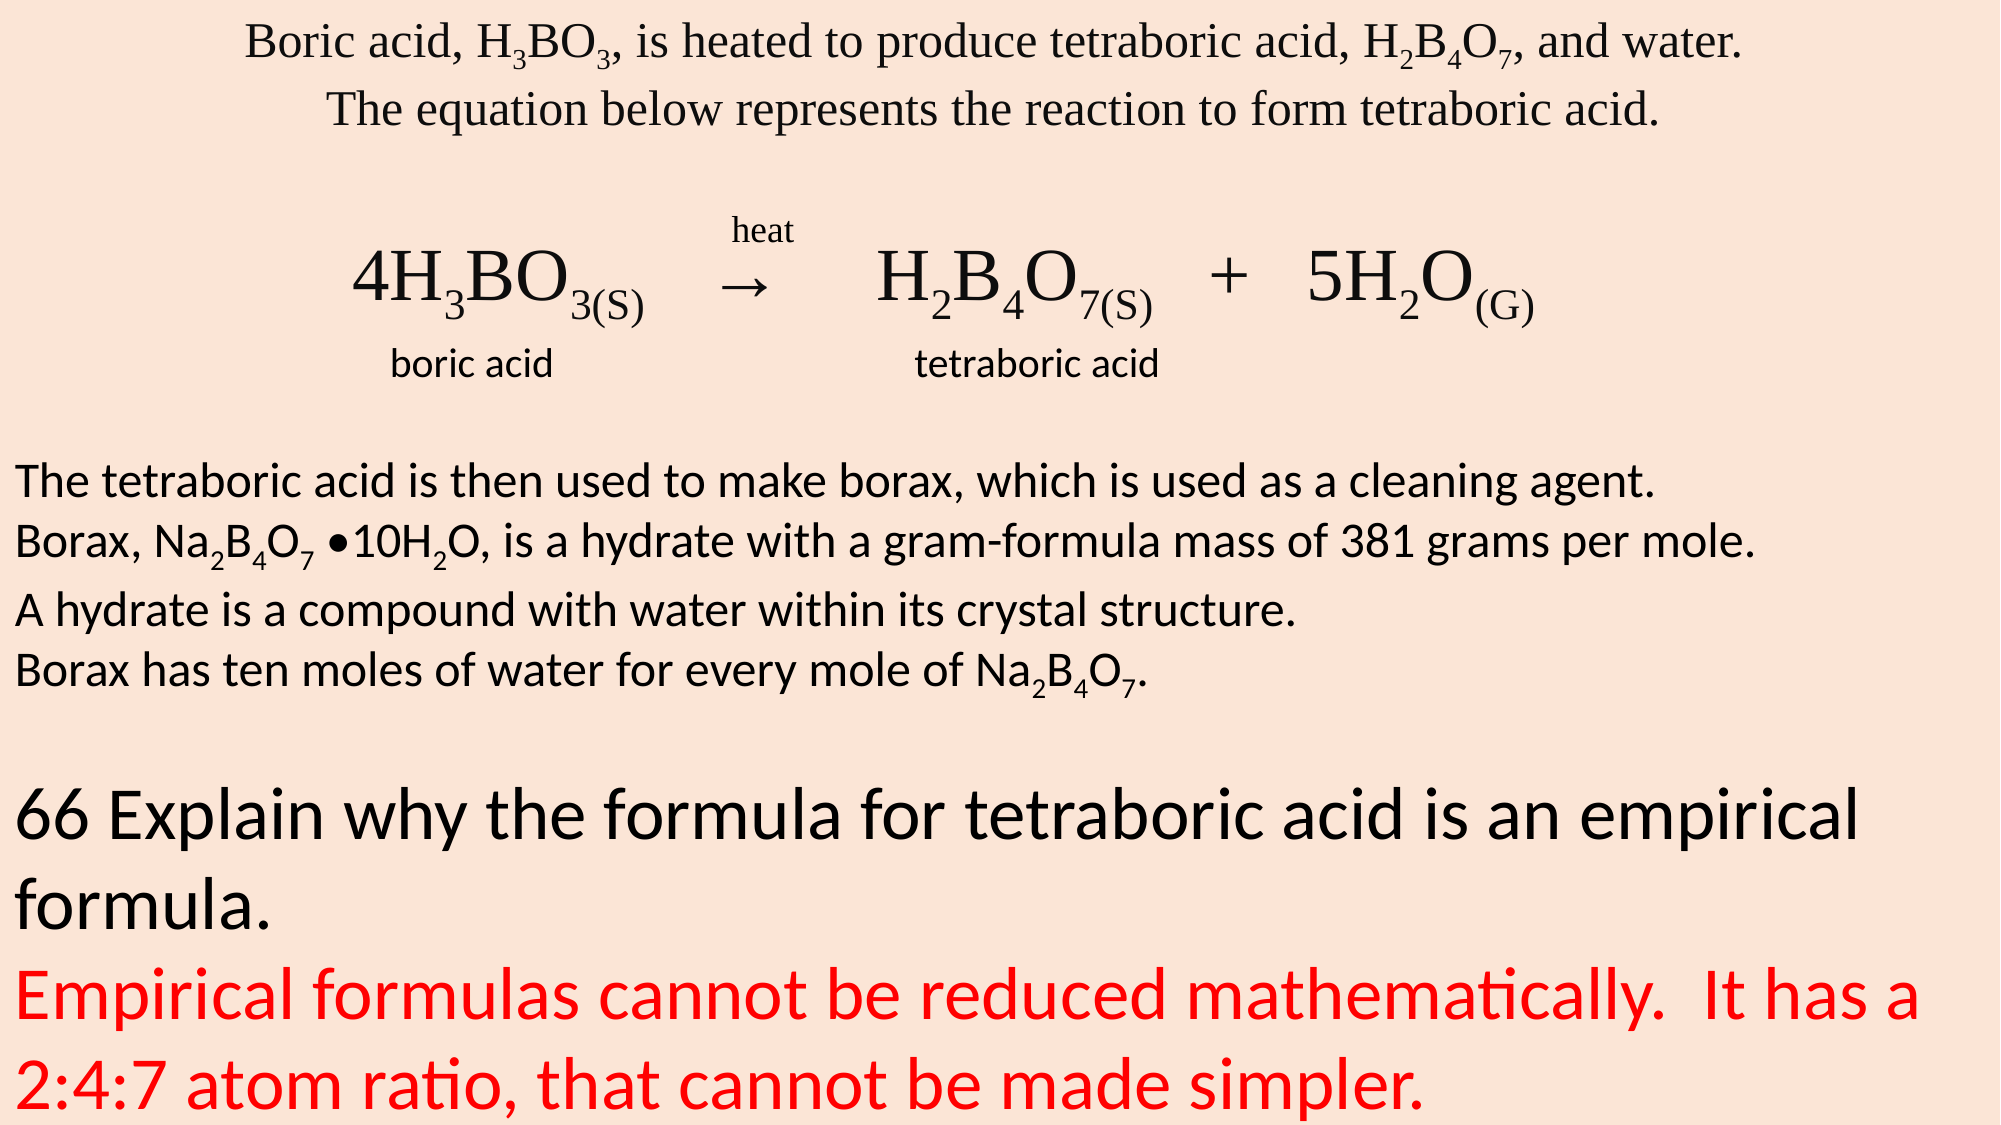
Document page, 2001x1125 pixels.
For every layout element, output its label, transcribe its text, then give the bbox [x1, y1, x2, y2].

text_box Boric acid, H3BO3, is heated to produce tetraboric acid, H2B4O7, and water. The equation below represents the reaction to form tetraboric acid. 4H3BO3(S) → H2B4O7(S) + 5H2O(G) boric acid tetraboric acid The tetraboric acid is then used to make borax, which is used as a cleaning agent. Borax, Na2B4O7 •10H2O, is a hydrate with a gram-formula mass of 381 grams per mole. A hydrate is a compound with water within its crystal structure. Borax has ten moles of water for every mole of Na2B4O7. 66 Explain why the formula for tetraboric acid is an empirical formula. Empirical formulas cannot be reduced mathematically. It has a 2:4:7 atom ratio, that cannot be made simpler. [0, 0, 2000, 1125]
text_box heat [665, 198, 861, 258]
